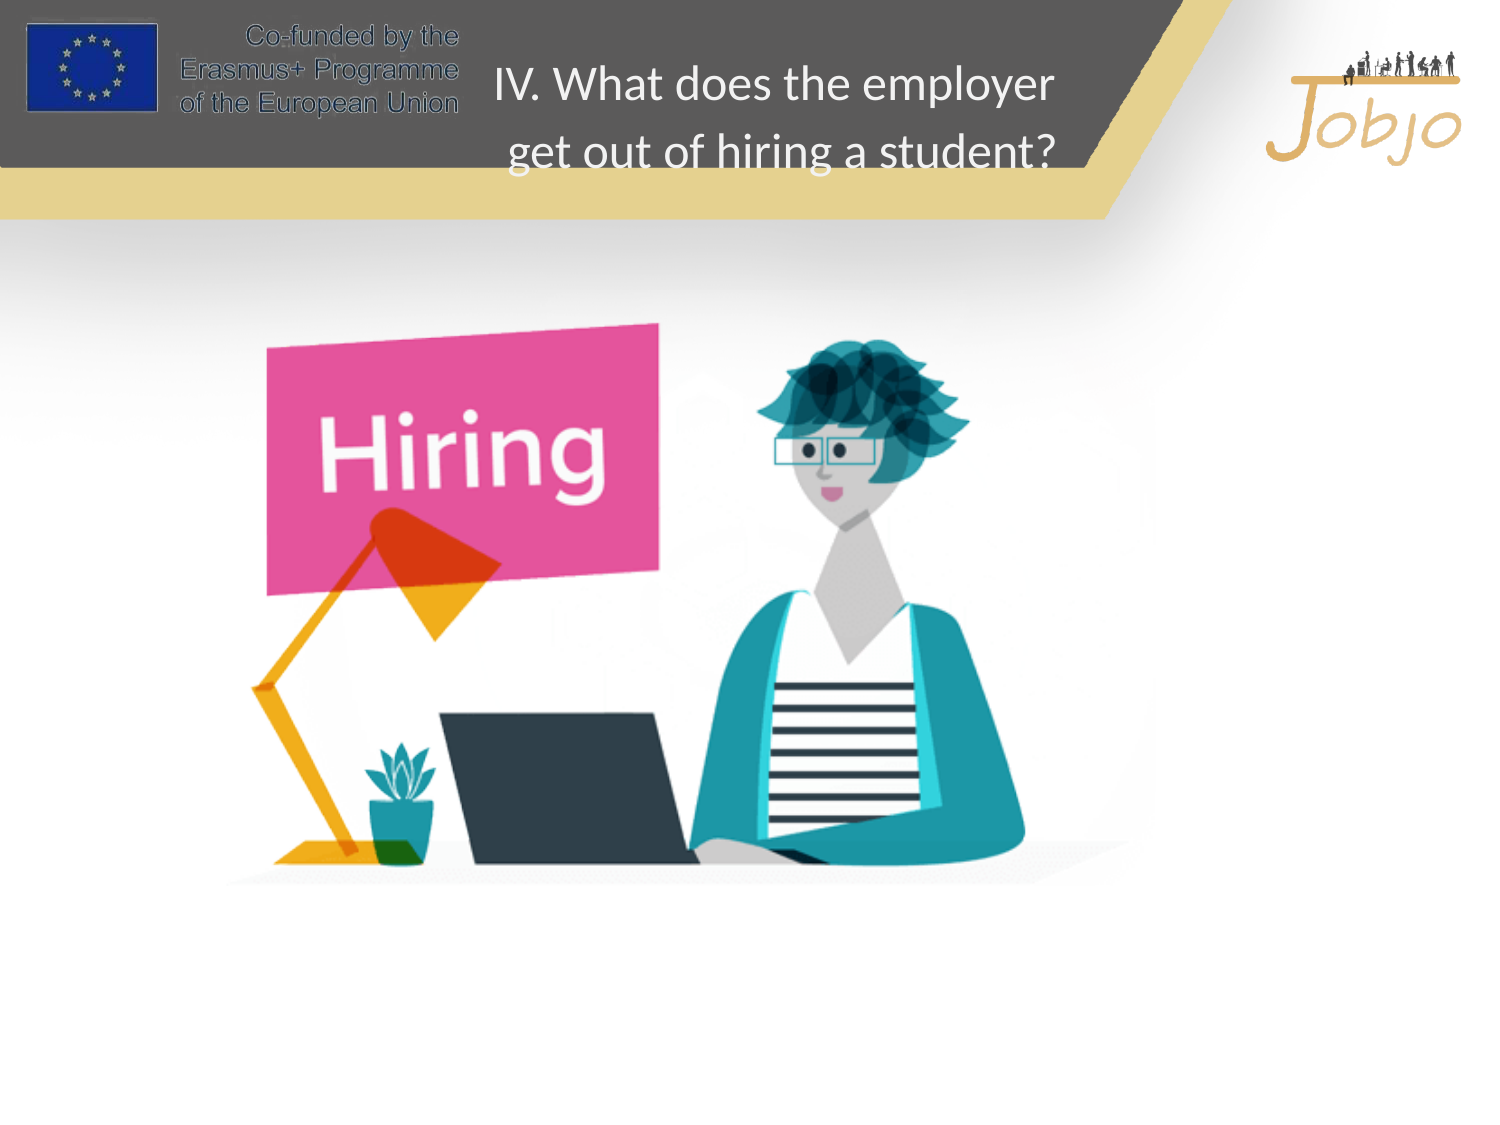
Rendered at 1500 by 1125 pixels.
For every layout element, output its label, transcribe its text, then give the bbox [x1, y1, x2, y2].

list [218, 290, 1156, 887]
text_box IV. What does the employer get out of hiring a student? [73, 0, 1424, 188]
picture [0, 0, 1500, 1125]
